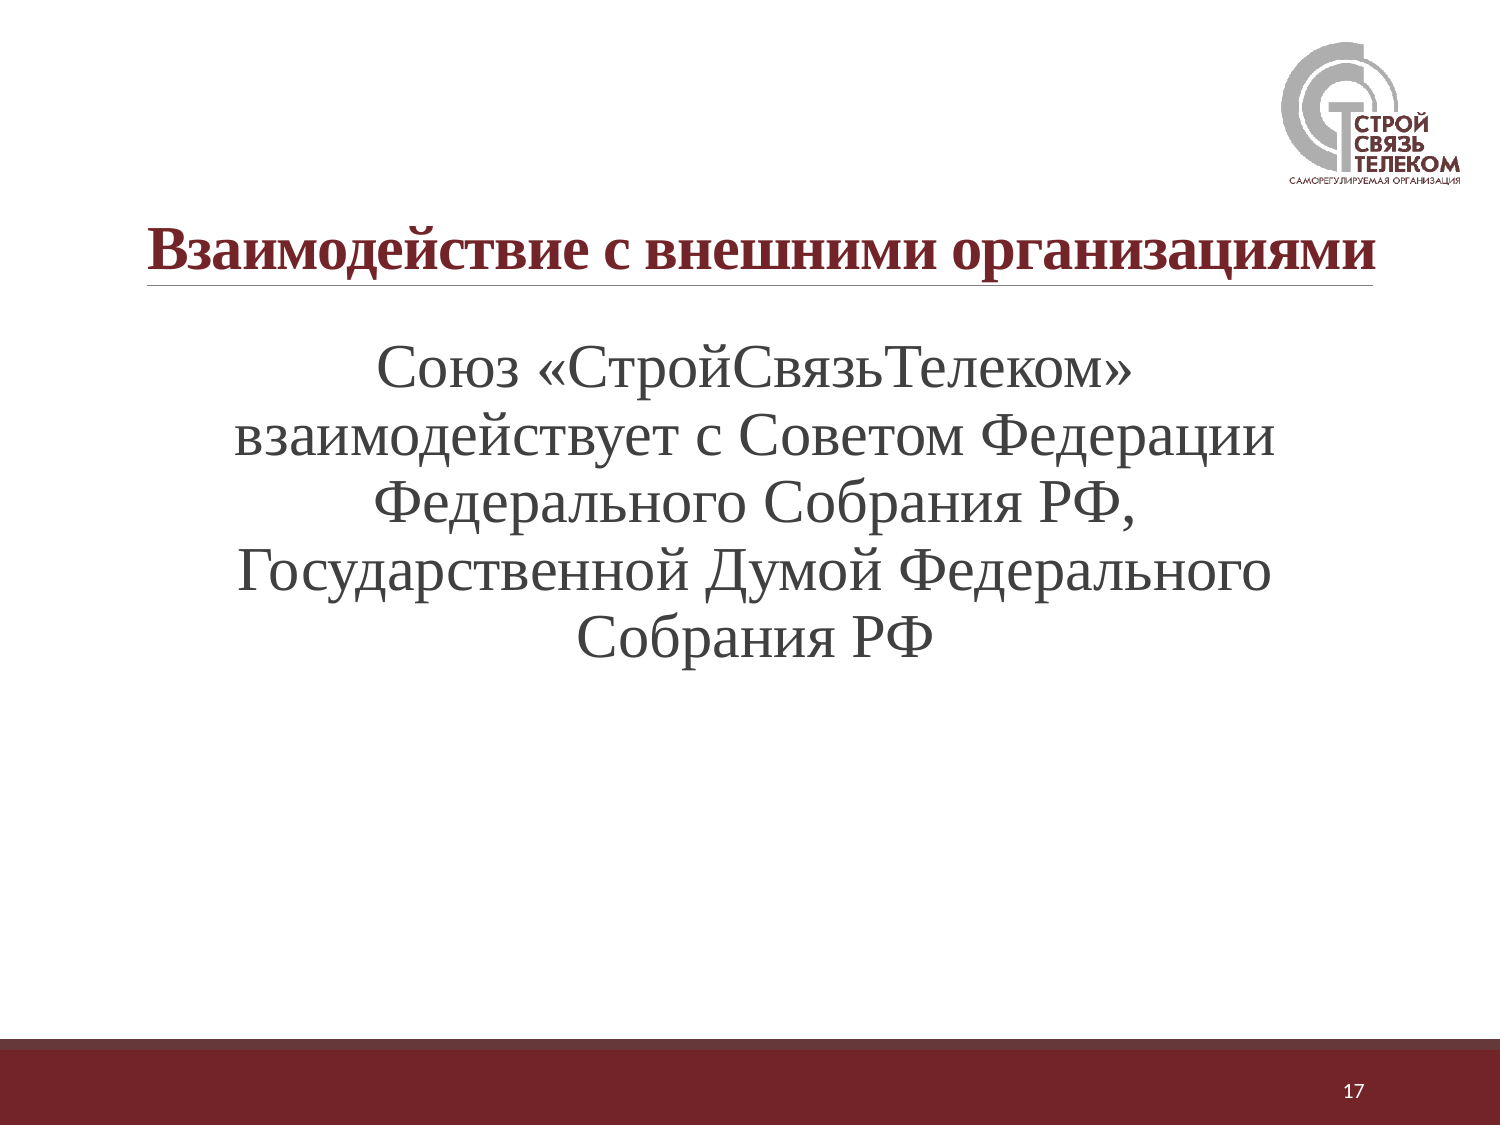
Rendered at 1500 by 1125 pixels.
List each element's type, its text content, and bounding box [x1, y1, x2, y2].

picture [1281, 42, 1460, 185]
slide_number 17 [1218, 1059, 1380, 1120]
list Союз «СтройСвязьТелеком» взаимодействует с Советом Федерации Федерального Собрания РФ, Государственной Думой Федерального Собрания РФ [147, 326, 1365, 1005]
title Взаимодействие с внешними организациями [132, 79, 1400, 290]
